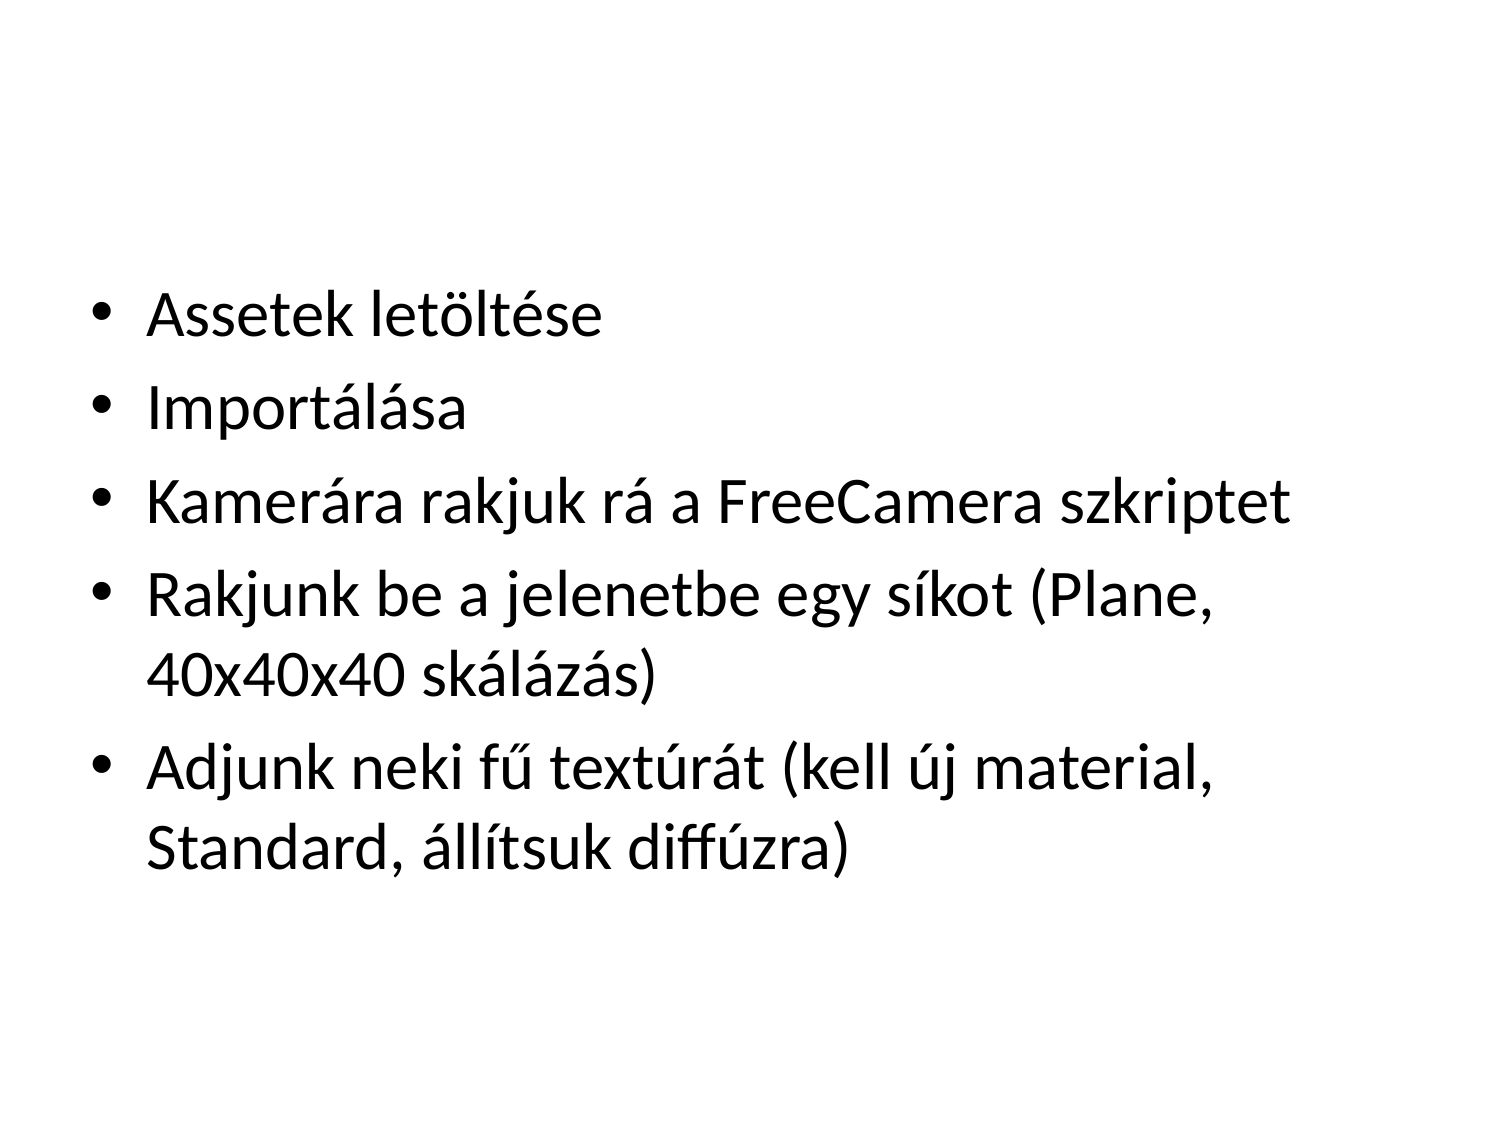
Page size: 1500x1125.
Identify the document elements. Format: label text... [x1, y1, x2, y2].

list Assetek letöltése Importálása Kamerára rakjuk rá a FreeCamera szkriptet Rakjunk be a jelenetbe egy síkot (Plane, 40x40x40 skálázás) Adjunk neki fű textúrát (kell új material, Standard, állítsuk diffúzra) [75, 262, 1425, 1005]
